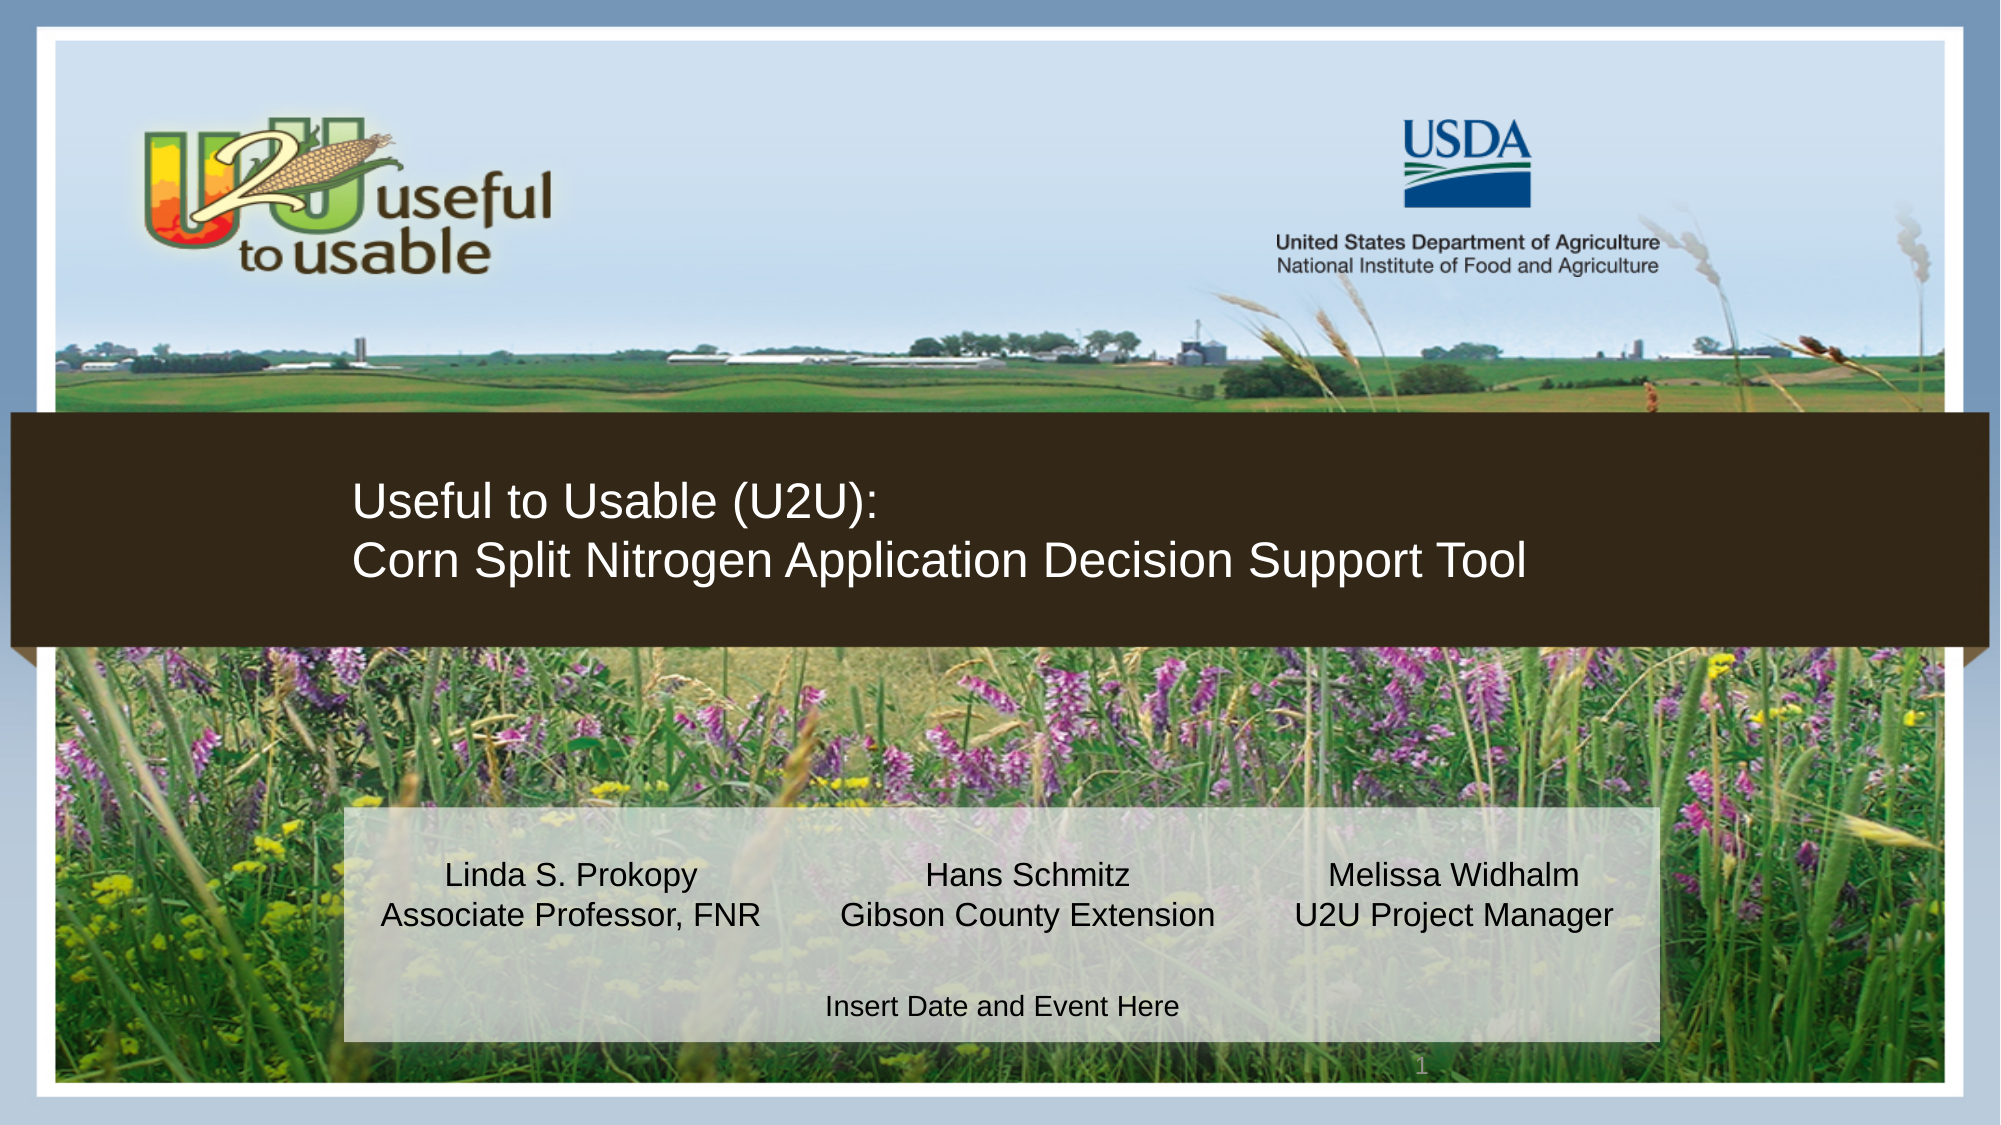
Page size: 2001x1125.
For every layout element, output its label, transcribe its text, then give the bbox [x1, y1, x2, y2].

text_box Insert Date and Event Here [345, 979, 1660, 1030]
text_box Hans Schmitz Gibson County Extension [825, 845, 1232, 941]
text_box [344, 807, 1660, 1043]
text_box Melissa Widhalm U2U Project Manager [1279, 845, 1630, 941]
picture [0, 0, 2001, 1125]
text_box Useful to Usable (U2U): Corn Split Nitrogen Application Decision Support Tool [336, 462, 1781, 642]
text_box Linda S. Prokopy Associate Professor, FNR [365, 845, 777, 941]
slide_number 1 [1400, 1042, 1750, 1103]
